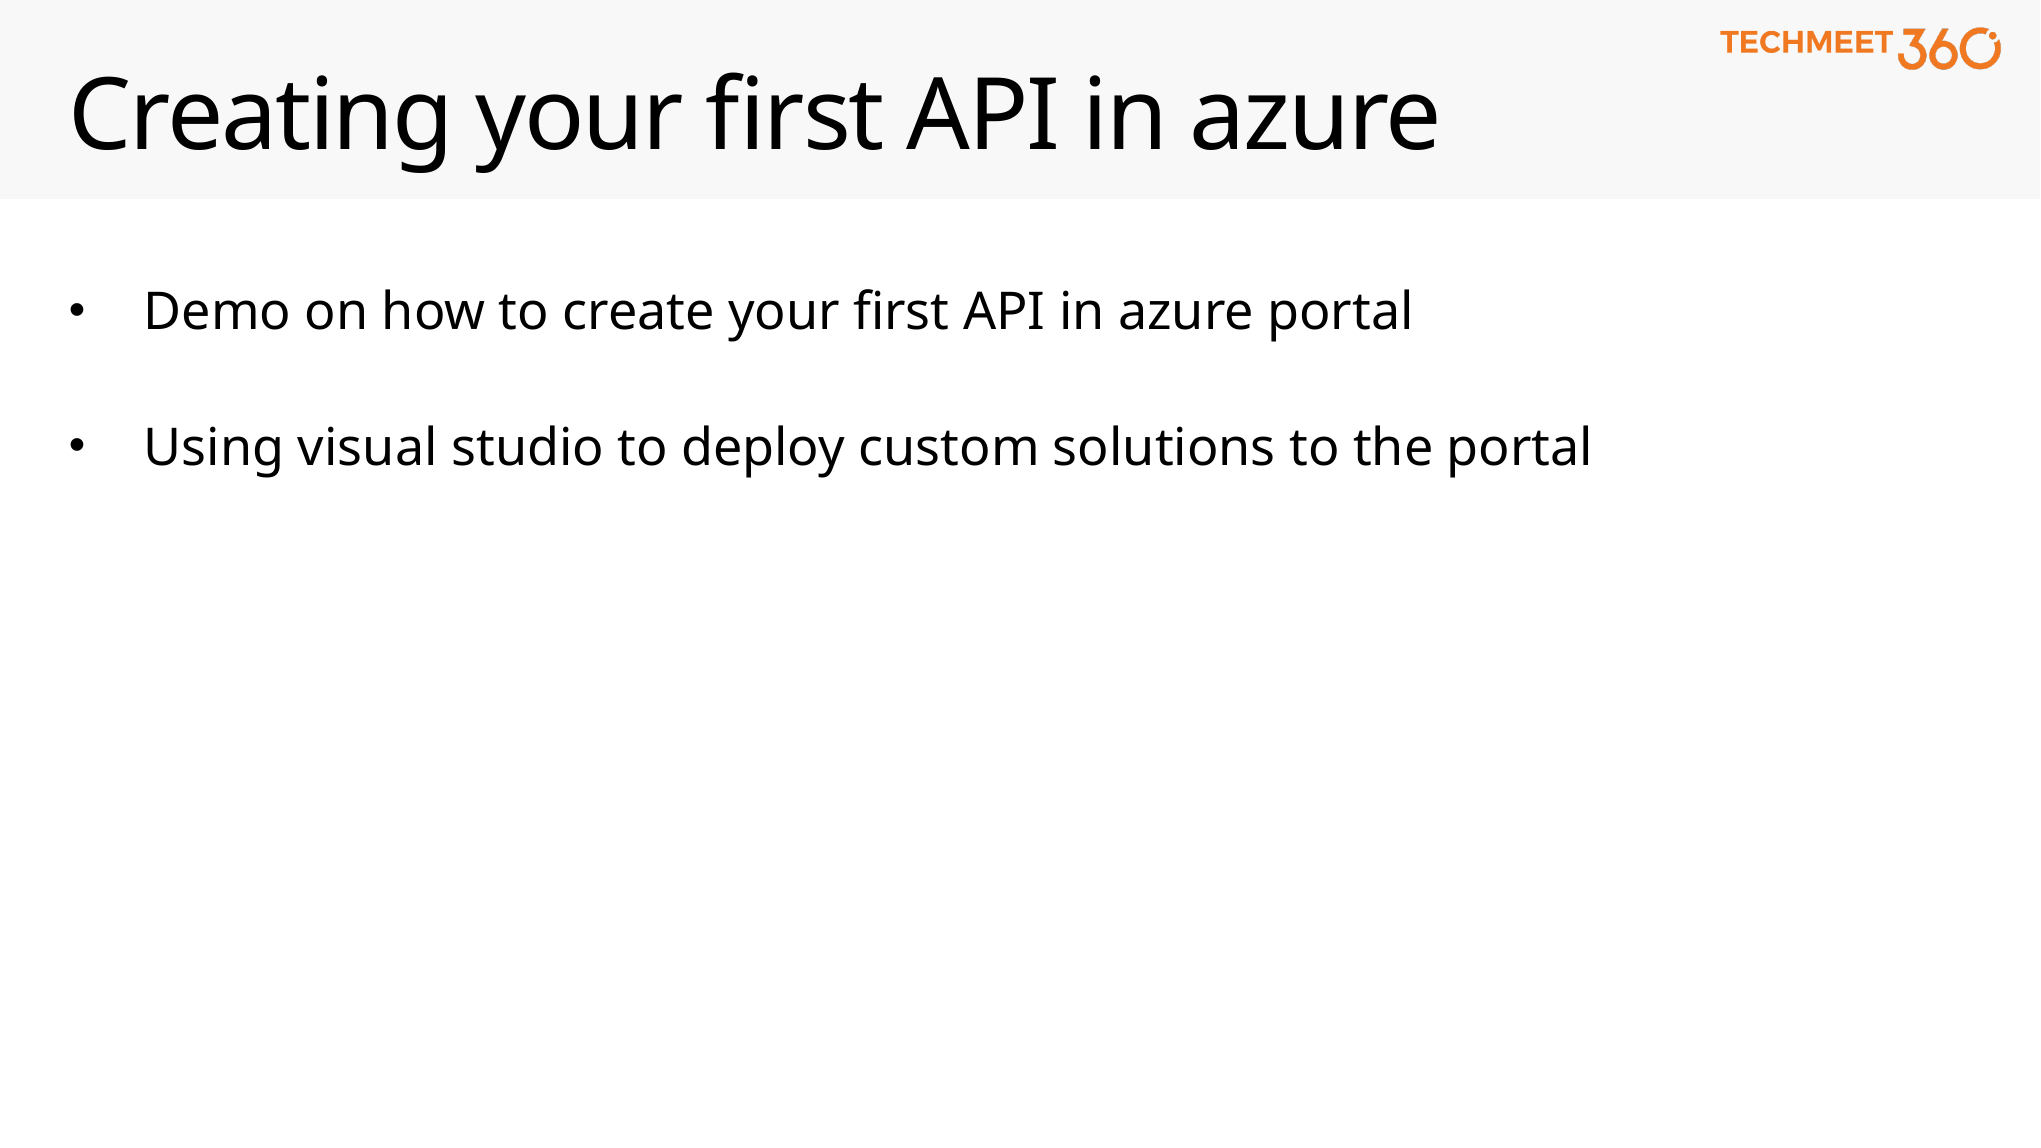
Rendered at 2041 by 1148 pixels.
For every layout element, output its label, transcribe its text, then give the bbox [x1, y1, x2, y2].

list Demo on how to create your first API in azure portal Using visual studio to deploy custom solutions to the portal [45, 200, 1996, 624]
title Creating your first API in azure [45, 48, 1996, 199]
picture [1720, 27, 2001, 70]
